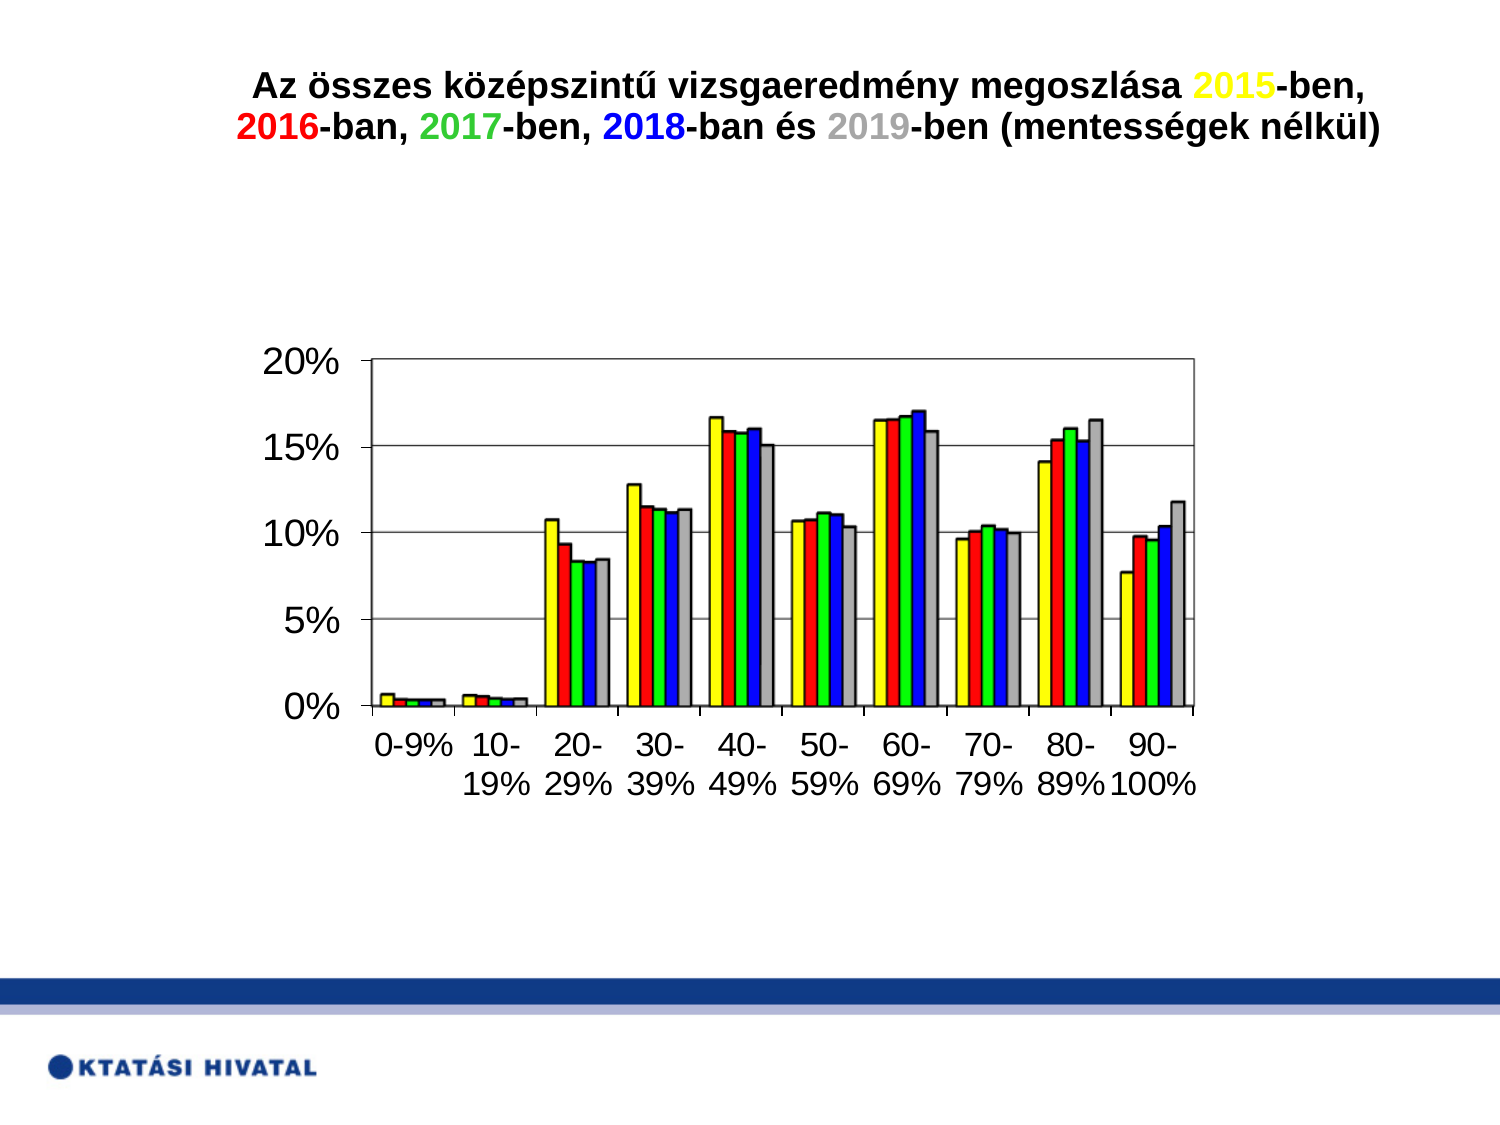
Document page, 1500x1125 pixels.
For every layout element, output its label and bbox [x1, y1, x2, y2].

text_box [0, 19, 1453, 945]
picture [0, 0, 1500, 1125]
